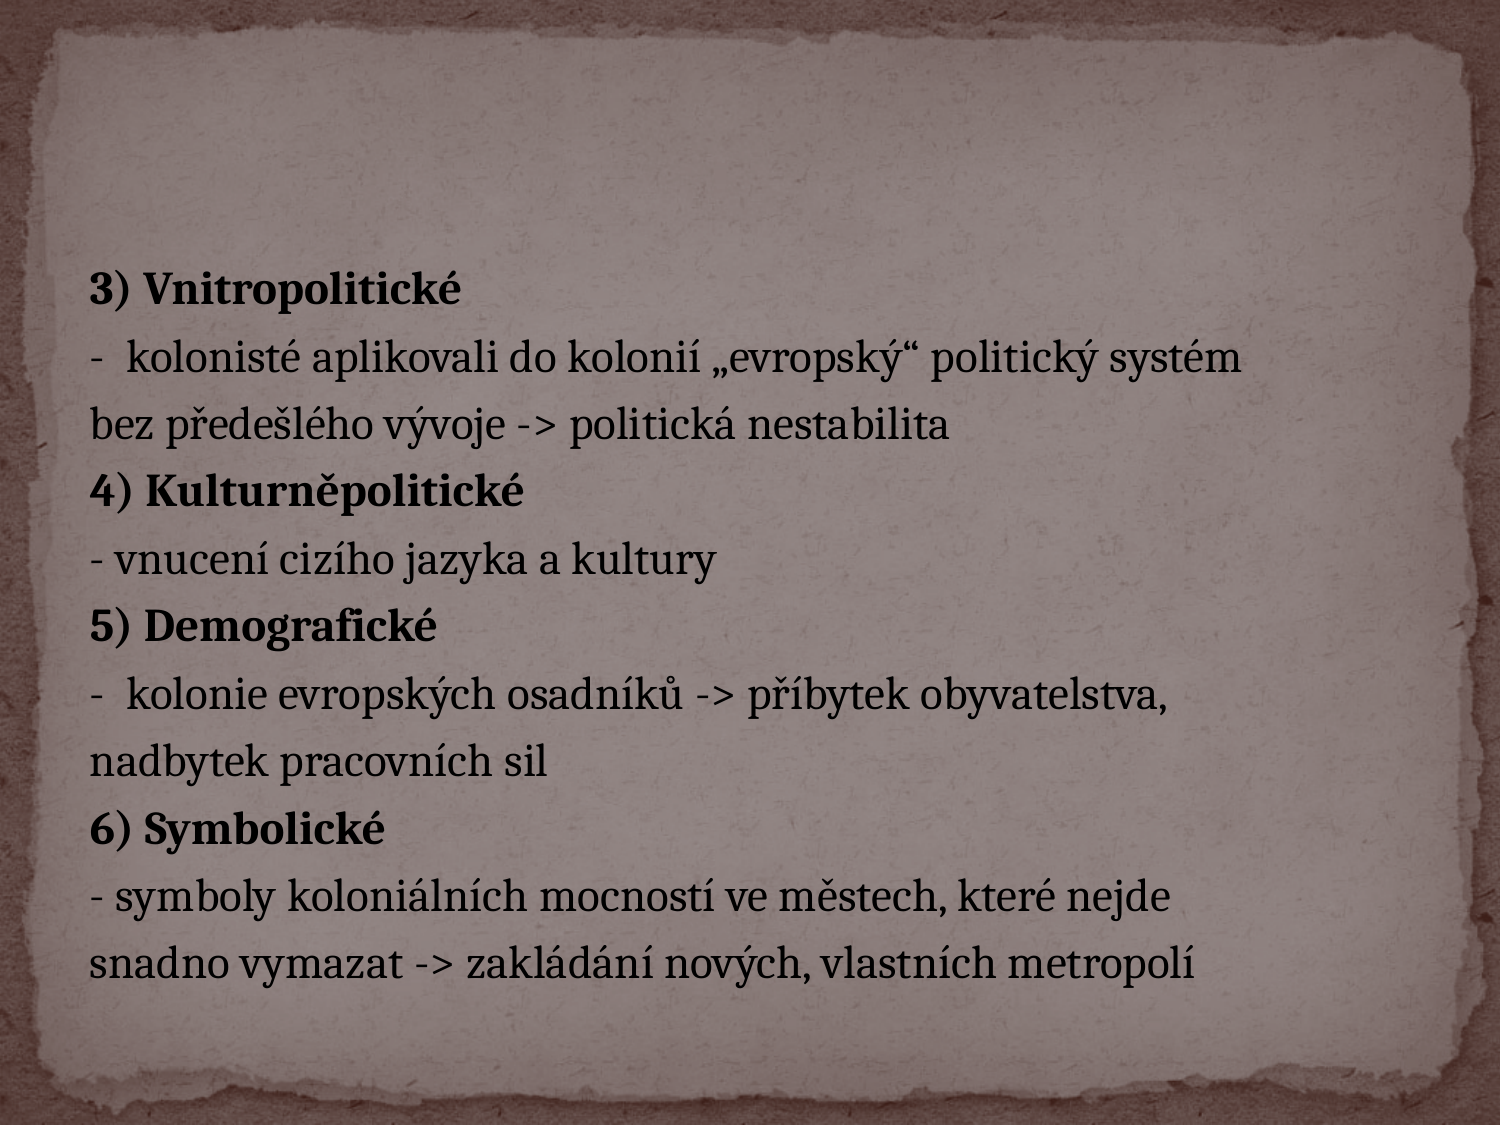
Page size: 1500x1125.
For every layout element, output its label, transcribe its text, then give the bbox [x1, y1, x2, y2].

list 3) Vnitropolitické - kolonisté aplikovali do kolonií „evropský“ politický systém bez předešlého vývoje -> politická nestabilita 4) Kulturněpolitické - vnucení cizího jazyka a kultury 5) Demografické - kolonie evropských osadníků -> příbytek obyvatelstva, nadbytek pracovních sil 6) Symbolické - symboly koloniálních mocností ve městech, které nejde snadno vymazat -> zakládání nových, vlastních metropolí [75, 249, 1425, 1000]
